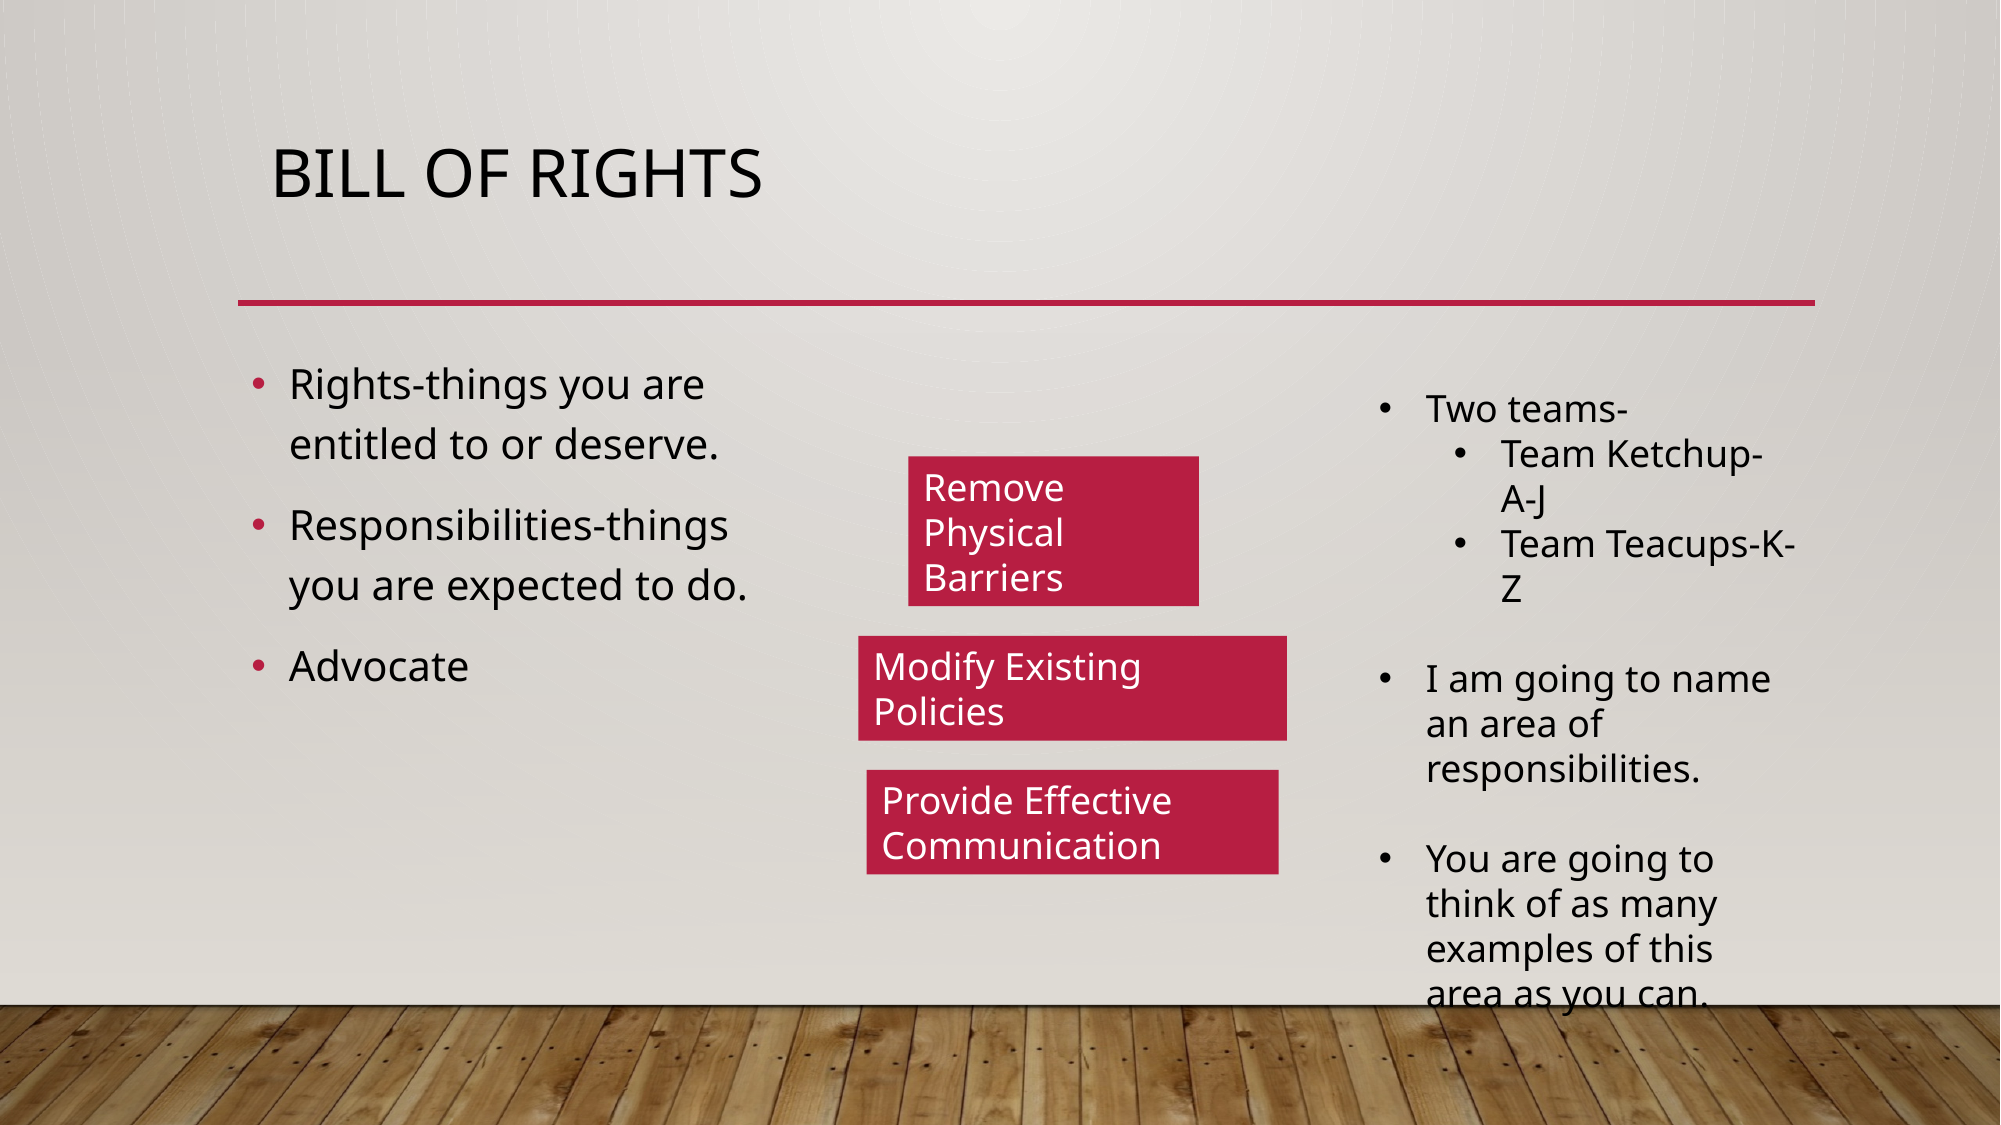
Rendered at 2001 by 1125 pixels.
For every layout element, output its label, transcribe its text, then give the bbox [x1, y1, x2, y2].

text_box Modify Existing Policies [858, 635, 1287, 741]
title Bill of rights [238, 131, 1814, 305]
list Rights-things you are entitled to or deserve. Responsibilities-things you are expected to do. Advocate [236, 340, 819, 831]
text_box Remove Physical Barriers [908, 456, 1199, 607]
text_box Provide Effective Communication [866, 769, 1279, 875]
picture [0, 1005, 2000, 1125]
text_box Two teams- Team Ketchup-A-J Team Teacups-K-Z I am going to name an area of responsibilities. You are going to think of as many examples of this area as you can. [1364, 377, 1814, 1113]
